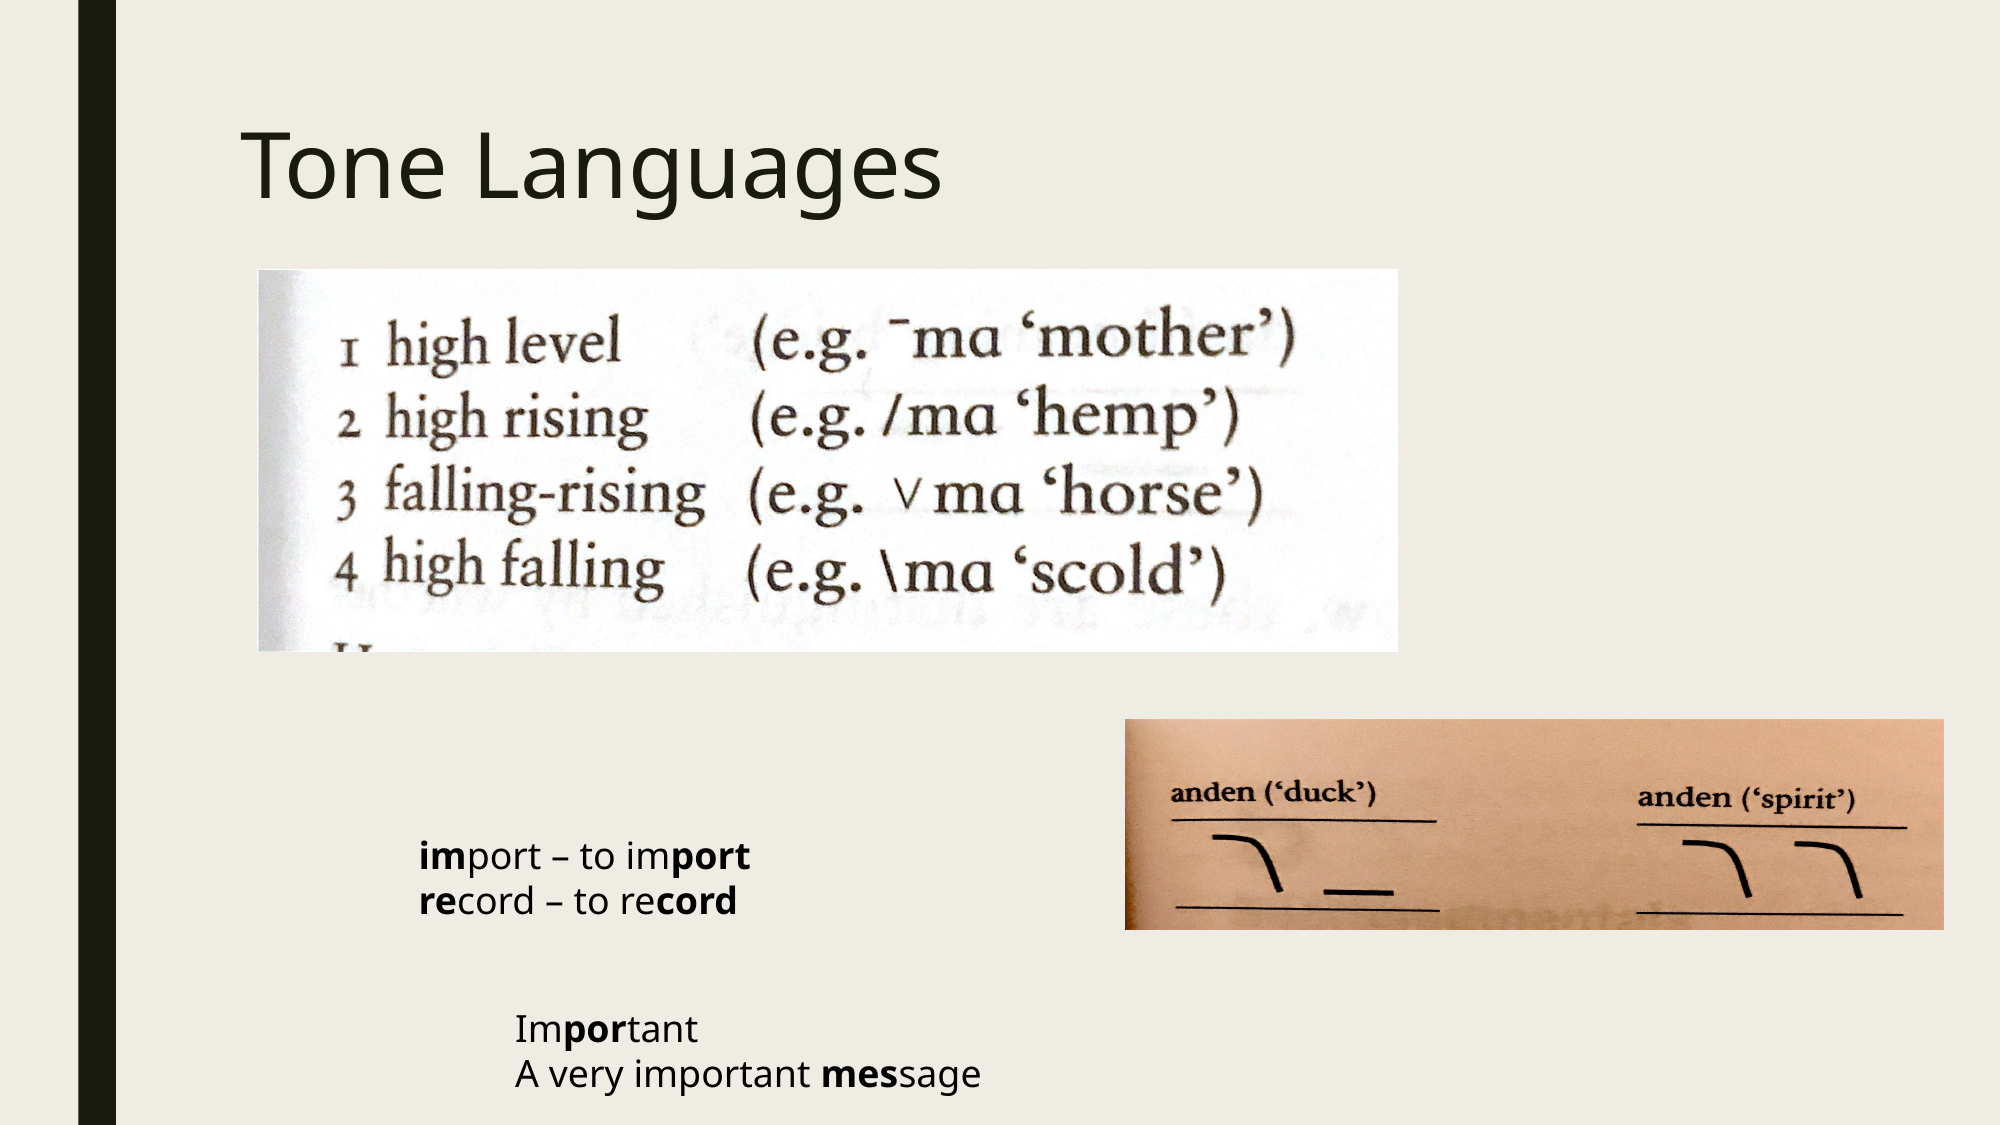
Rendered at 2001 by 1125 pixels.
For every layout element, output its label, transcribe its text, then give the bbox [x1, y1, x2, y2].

text_box import – to import record – to record [403, 824, 1013, 930]
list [257, 269, 1398, 652]
picture [1125, 719, 1944, 930]
text_box Important A very important message [500, 997, 997, 1103]
title Tone Languages [225, 112, 1800, 357]
